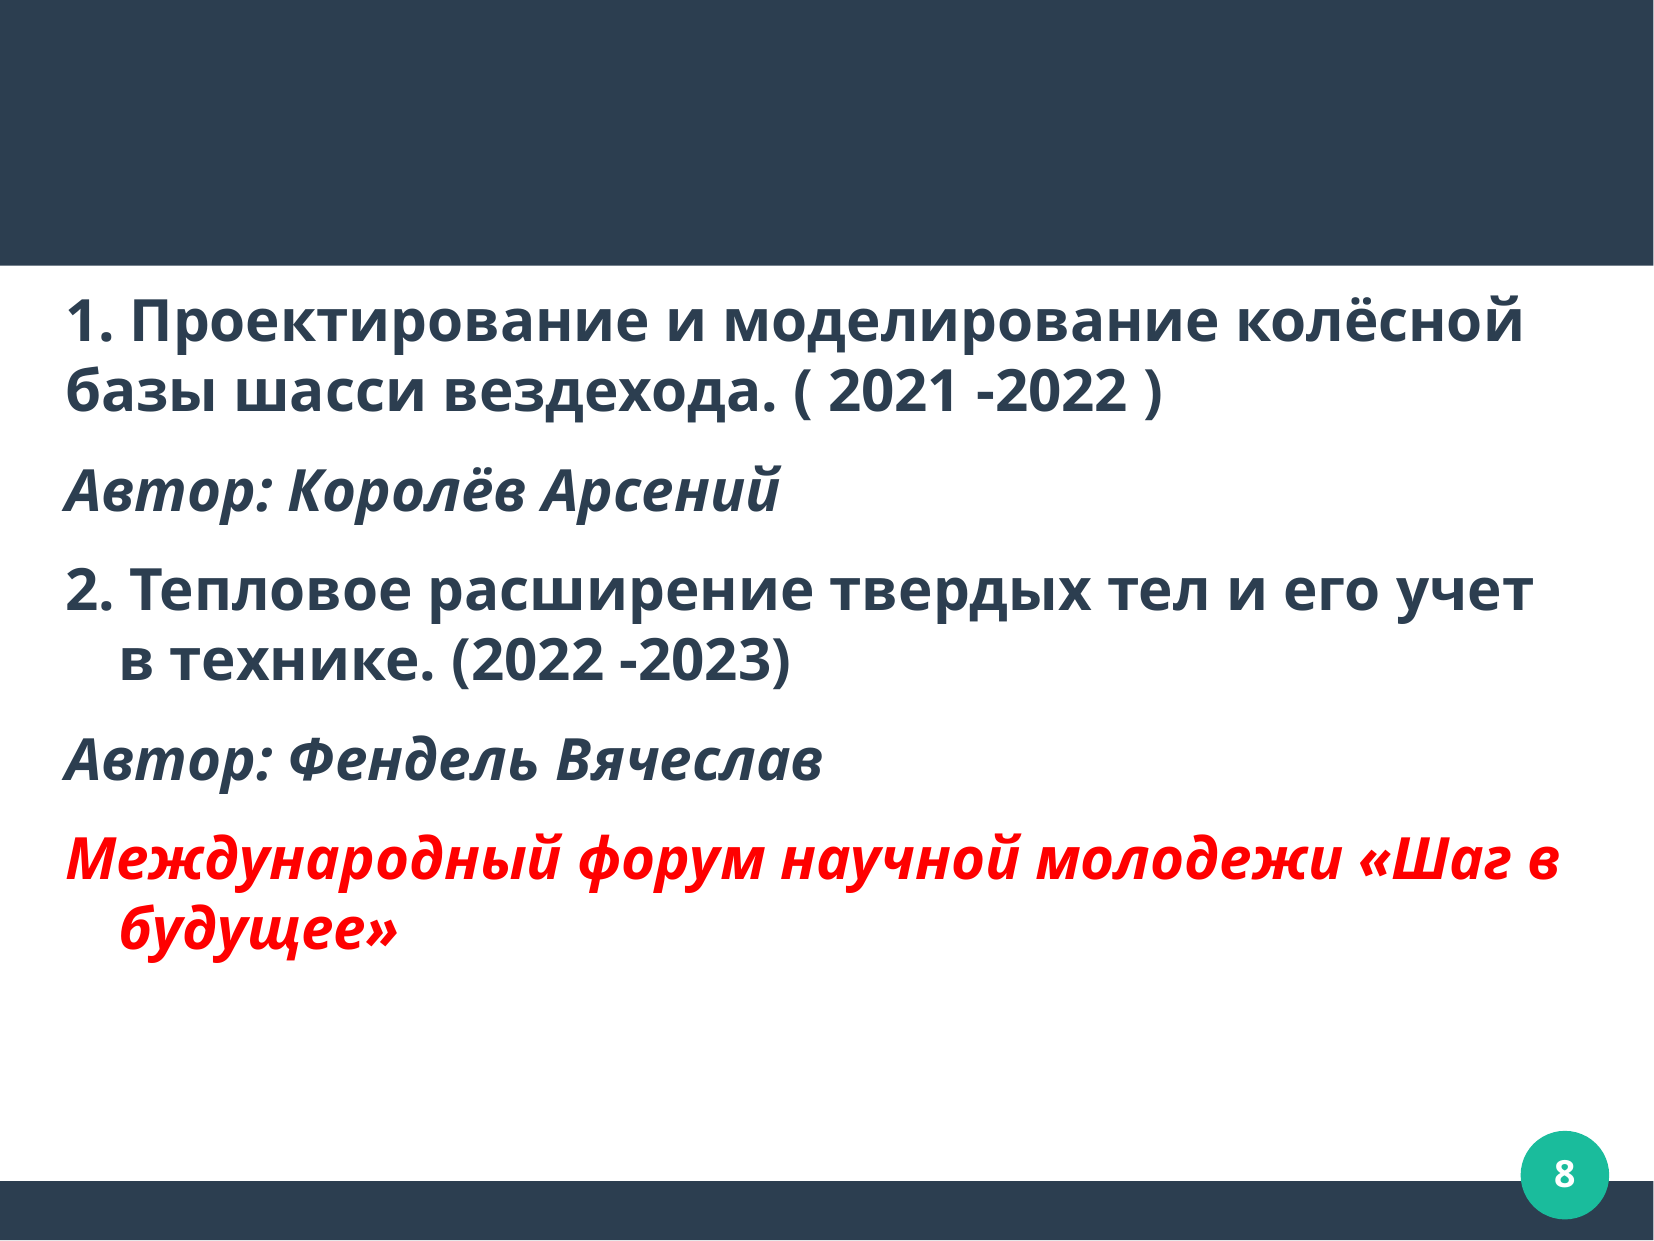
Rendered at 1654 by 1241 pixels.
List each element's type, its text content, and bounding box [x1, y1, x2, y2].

list 1. Проектирование и моделирование колёсной базы шасси вездехода. ( 2021 -2022 ) Автор: Королёв Арсений 2. Тепловое расширение твердых тел и его учет в технике. (2022 -2023) Автор: Фендель Вячеслав Международный форум научной молодежи «Шаг в будущее» [47, 283, 1583, 1111]
slide_number 8 [1505, 1116, 1624, 1235]
